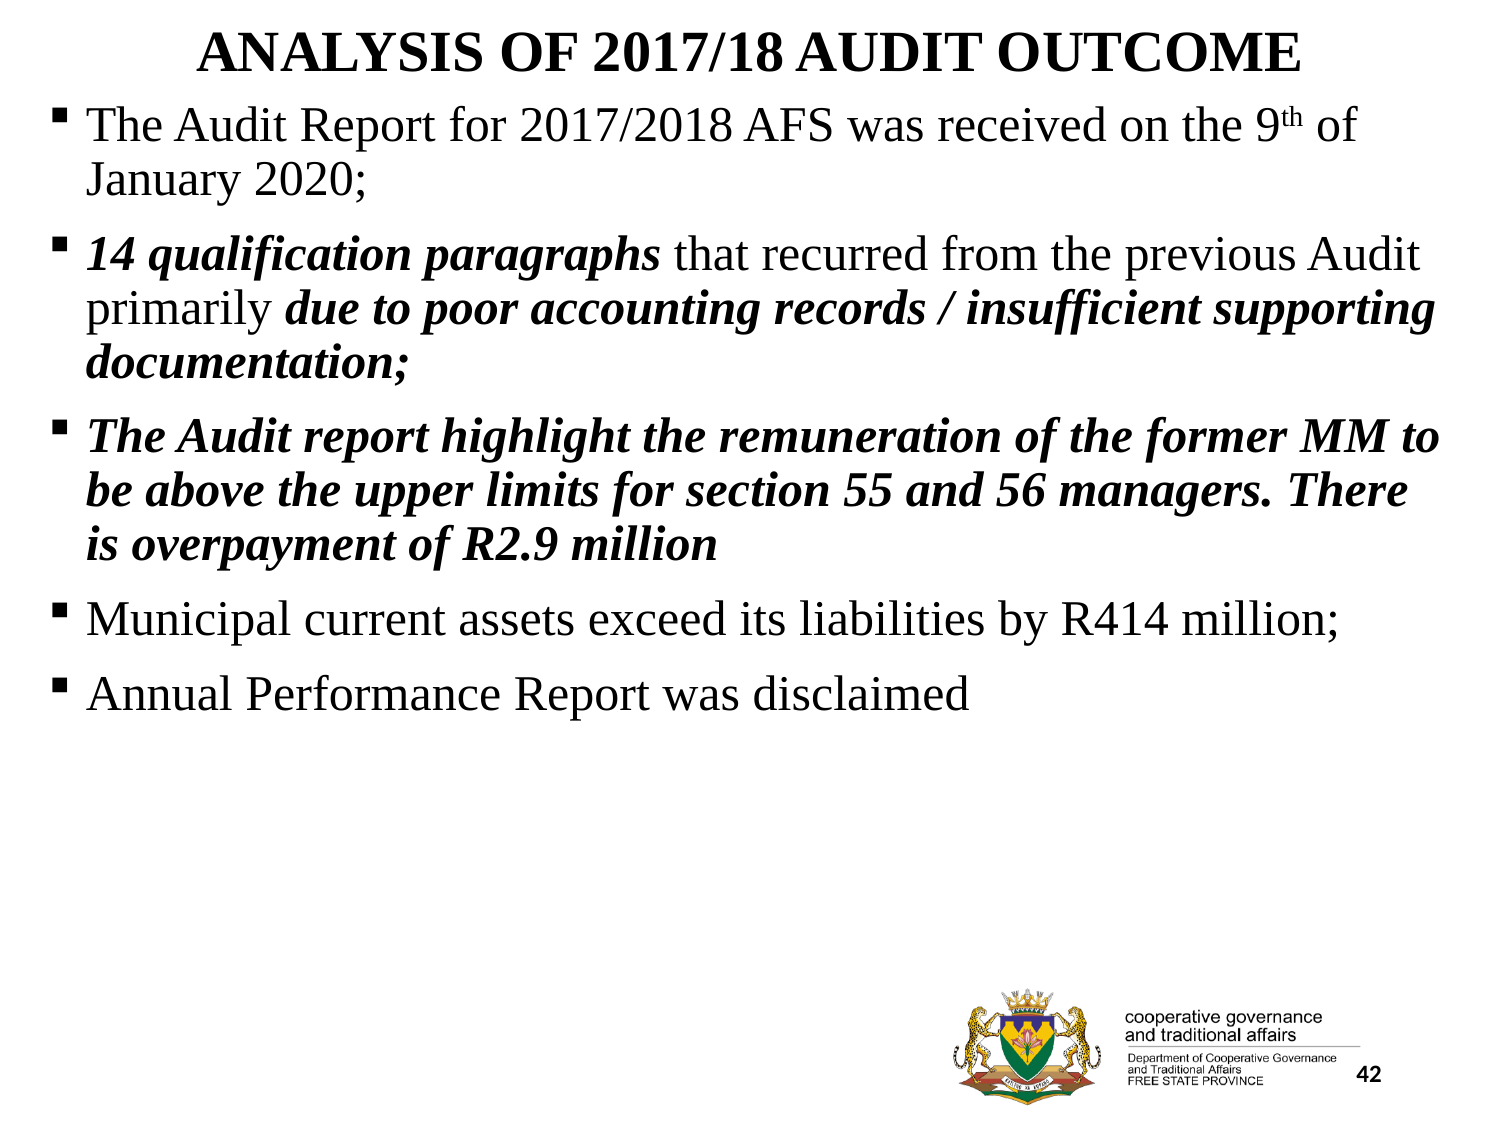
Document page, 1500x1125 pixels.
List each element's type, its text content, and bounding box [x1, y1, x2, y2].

title ANALYSIS OF 2017/18 AUDIT OUTCOME [0, 0, 1500, 105]
list The Audit Report for 2017/2018 AFS was received on the 9th of January 2020; 14 qualification paragraphs that recurred from the previous Audit primarily due to poor accounting records / insufficient supporting documentation; The Audit report highlight the remuneration of the former MM to be above the upper limits for section 55 and 56 managers. There is overpayment of R2.9 million Municipal current assets exceed its liabilities by R414 million; Annual Performance Report was disclaimed [33, 90, 1459, 1019]
slide_number 42 [1369, 1042, 1397, 1103]
picture [934, 976, 1369, 1109]
